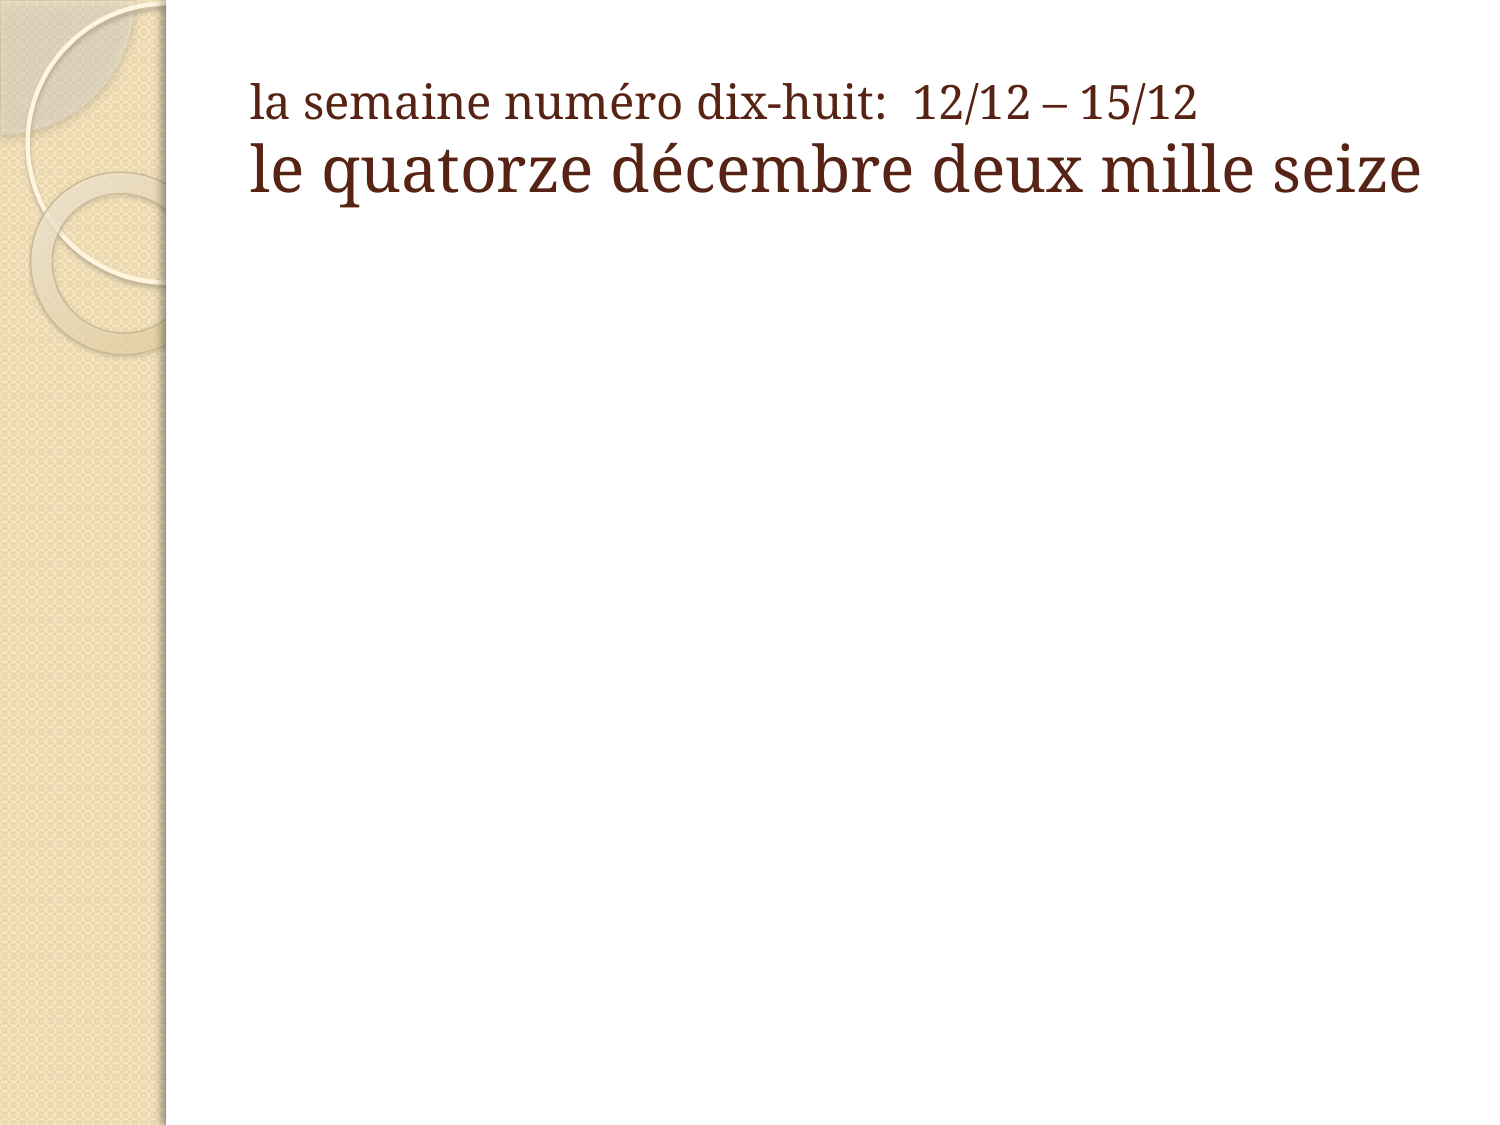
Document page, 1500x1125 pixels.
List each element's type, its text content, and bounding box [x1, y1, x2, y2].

title la semaine numéro dix-huit: 12/12 – 15/12 le quatorze décembre deux mille seize [235, 45, 1466, 233]
